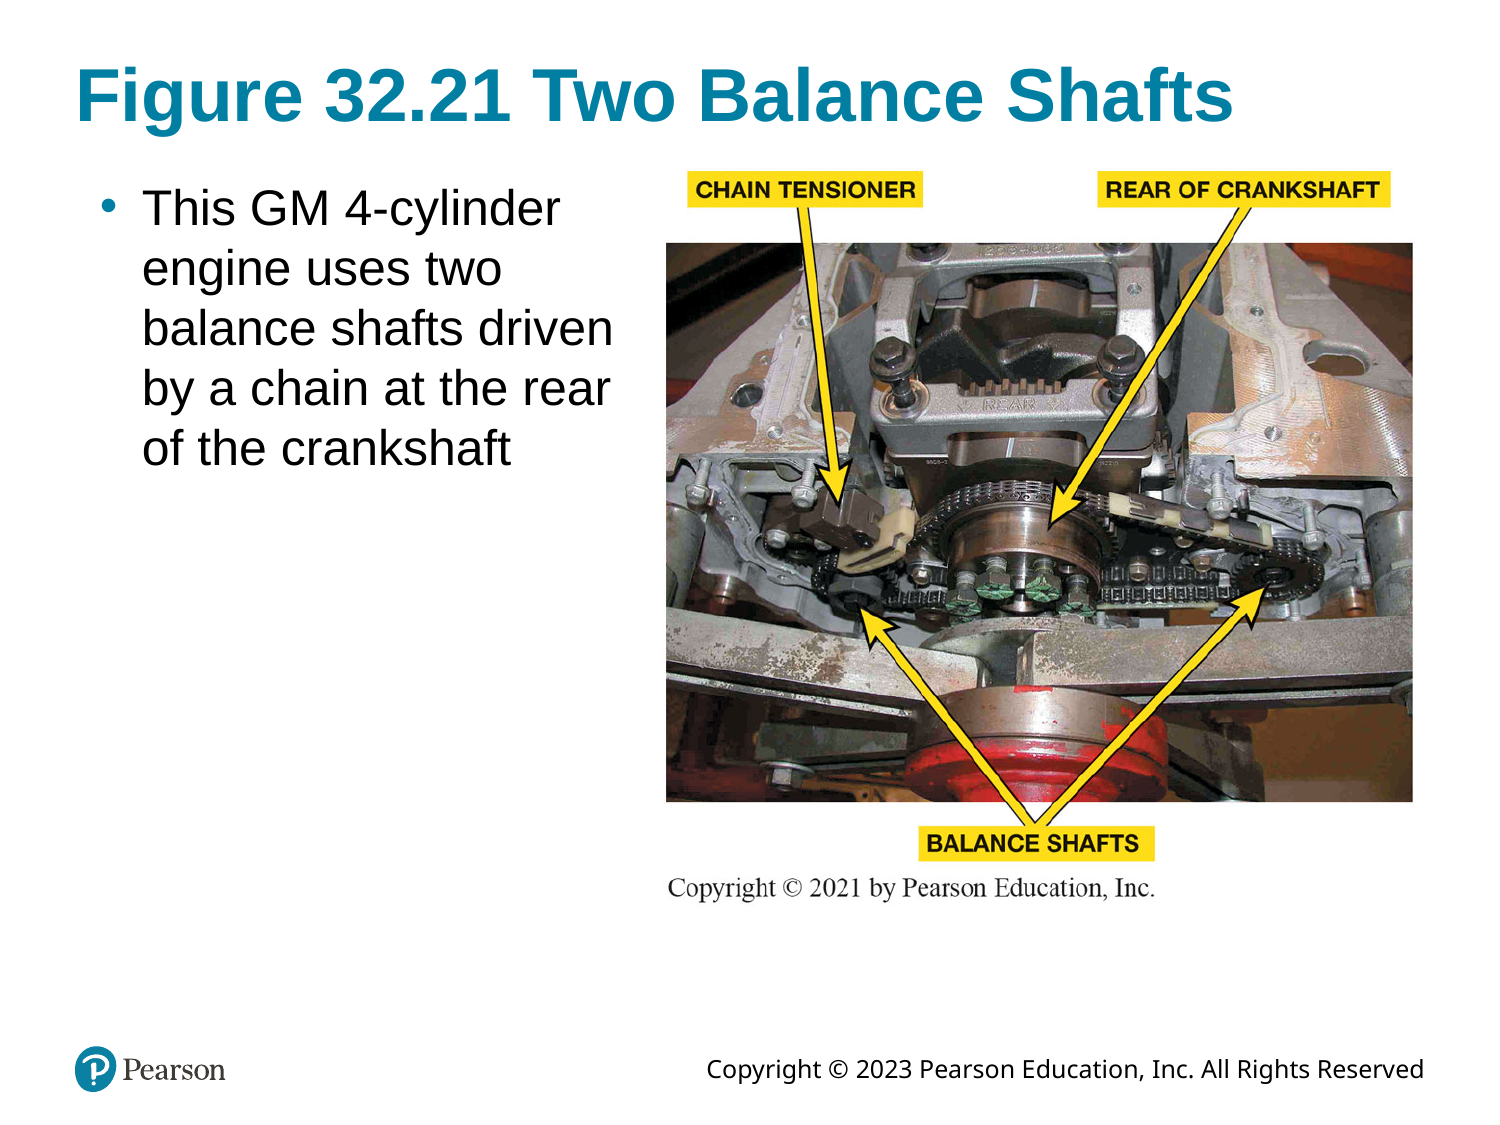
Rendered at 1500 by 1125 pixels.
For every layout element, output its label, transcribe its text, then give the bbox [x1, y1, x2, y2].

list This GM 4-cylinder engine uses two balance shafts driven by a chain at the rear of the crankshaft [99, 168, 644, 487]
title Figure 32.21 Two Balance Shafts [75, 37, 1425, 144]
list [662, 167, 1415, 907]
